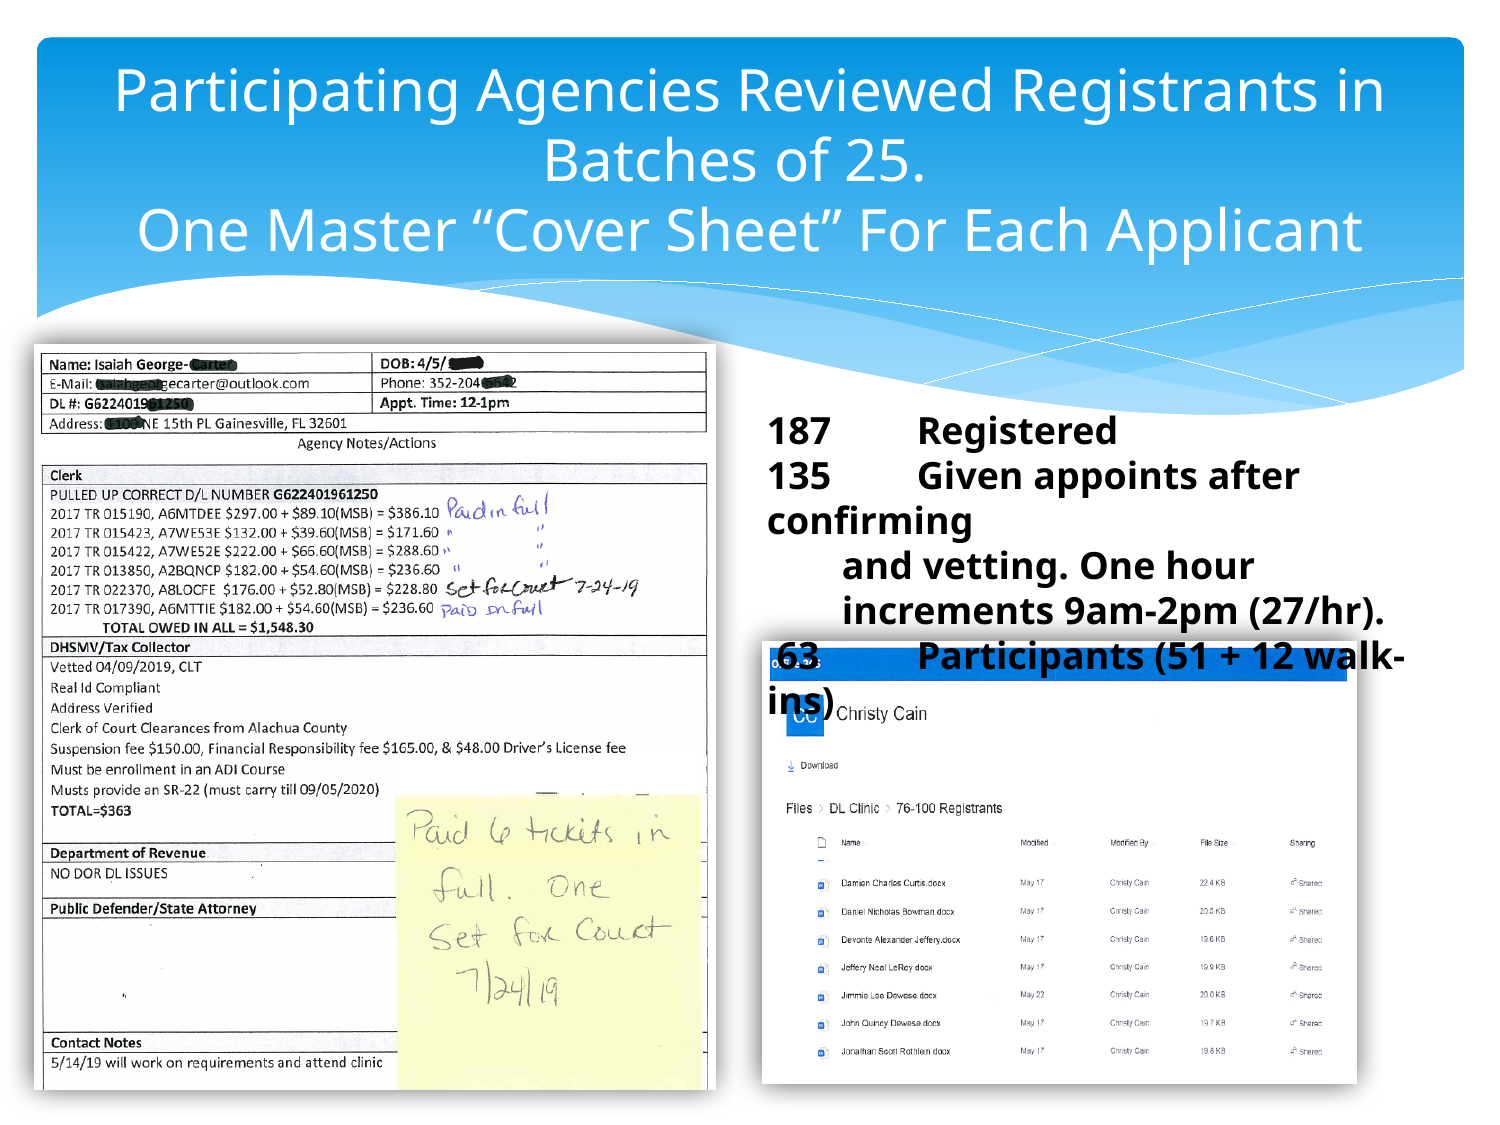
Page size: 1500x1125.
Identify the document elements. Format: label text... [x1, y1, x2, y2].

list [762, 641, 1357, 1084]
title Participating Agencies Reviewed Registrants in Batches of 25. One Master “Cover Sheet” For Each Applicant [75, 55, 1425, 261]
text_box 187 Registered 135 Given appoints after confirming and vetting. One hour increments 9am-2pm (27/hr). 63 Participants (51 + 12 walk-ins) [721, 399, 1440, 730]
picture [34, 344, 716, 1090]
